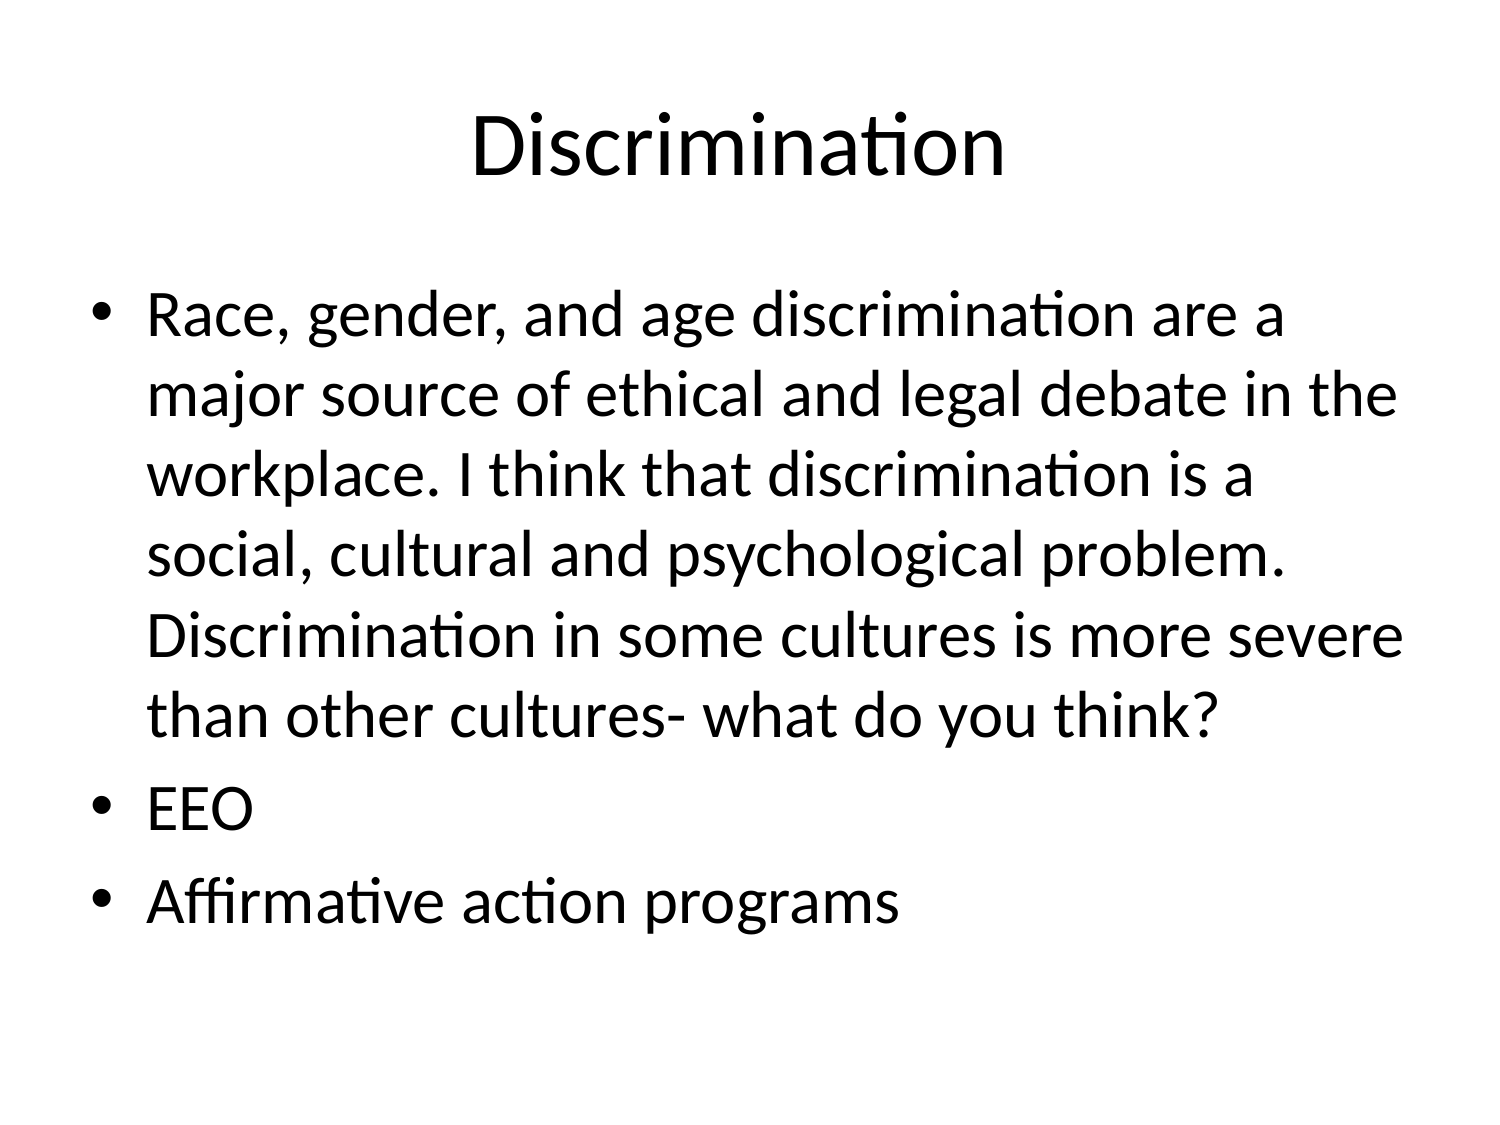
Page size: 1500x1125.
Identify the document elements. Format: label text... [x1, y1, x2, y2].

list Race, gender, and age discrimination are a major source of ethical and legal debate in the workplace. I think that discrimination is a social, cultural and psychological problem. Discrimination in some cultures is more severe than other cultures- what do you think? EEO Affirmative action programs [75, 262, 1425, 1005]
title Discrimination [75, 45, 1425, 233]
